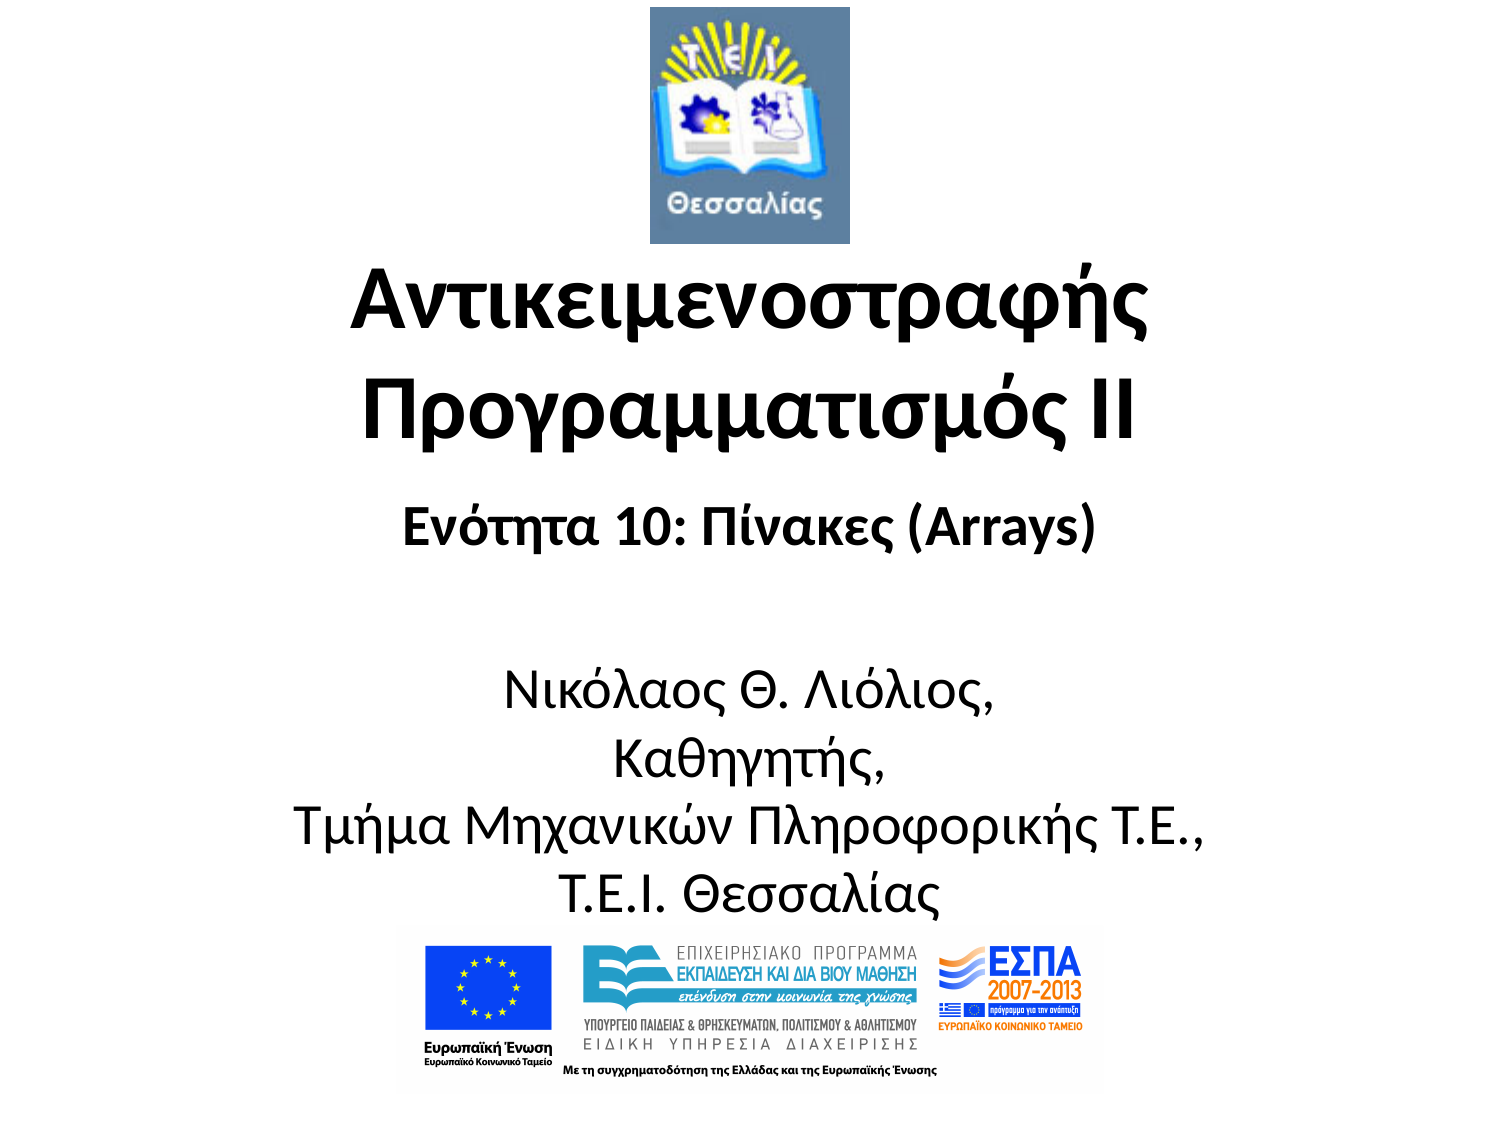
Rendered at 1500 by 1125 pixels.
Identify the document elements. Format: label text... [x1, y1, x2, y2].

picture [396, 925, 1104, 1095]
picture [650, 6, 850, 244]
subtitle Ενότητα 10: Πίνακες (Arrays) Νικόλαος Θ. Λιόλιος, Καθηγητής, Τμήμα Μηχανικών Πληροφορικής Τ.Ε., T.E.I. Θεσσαλίας [112, 479, 1388, 1125]
title Αντικειμενοστραφής Προγραμματισμός ΙΙ [112, 226, 1388, 468]
